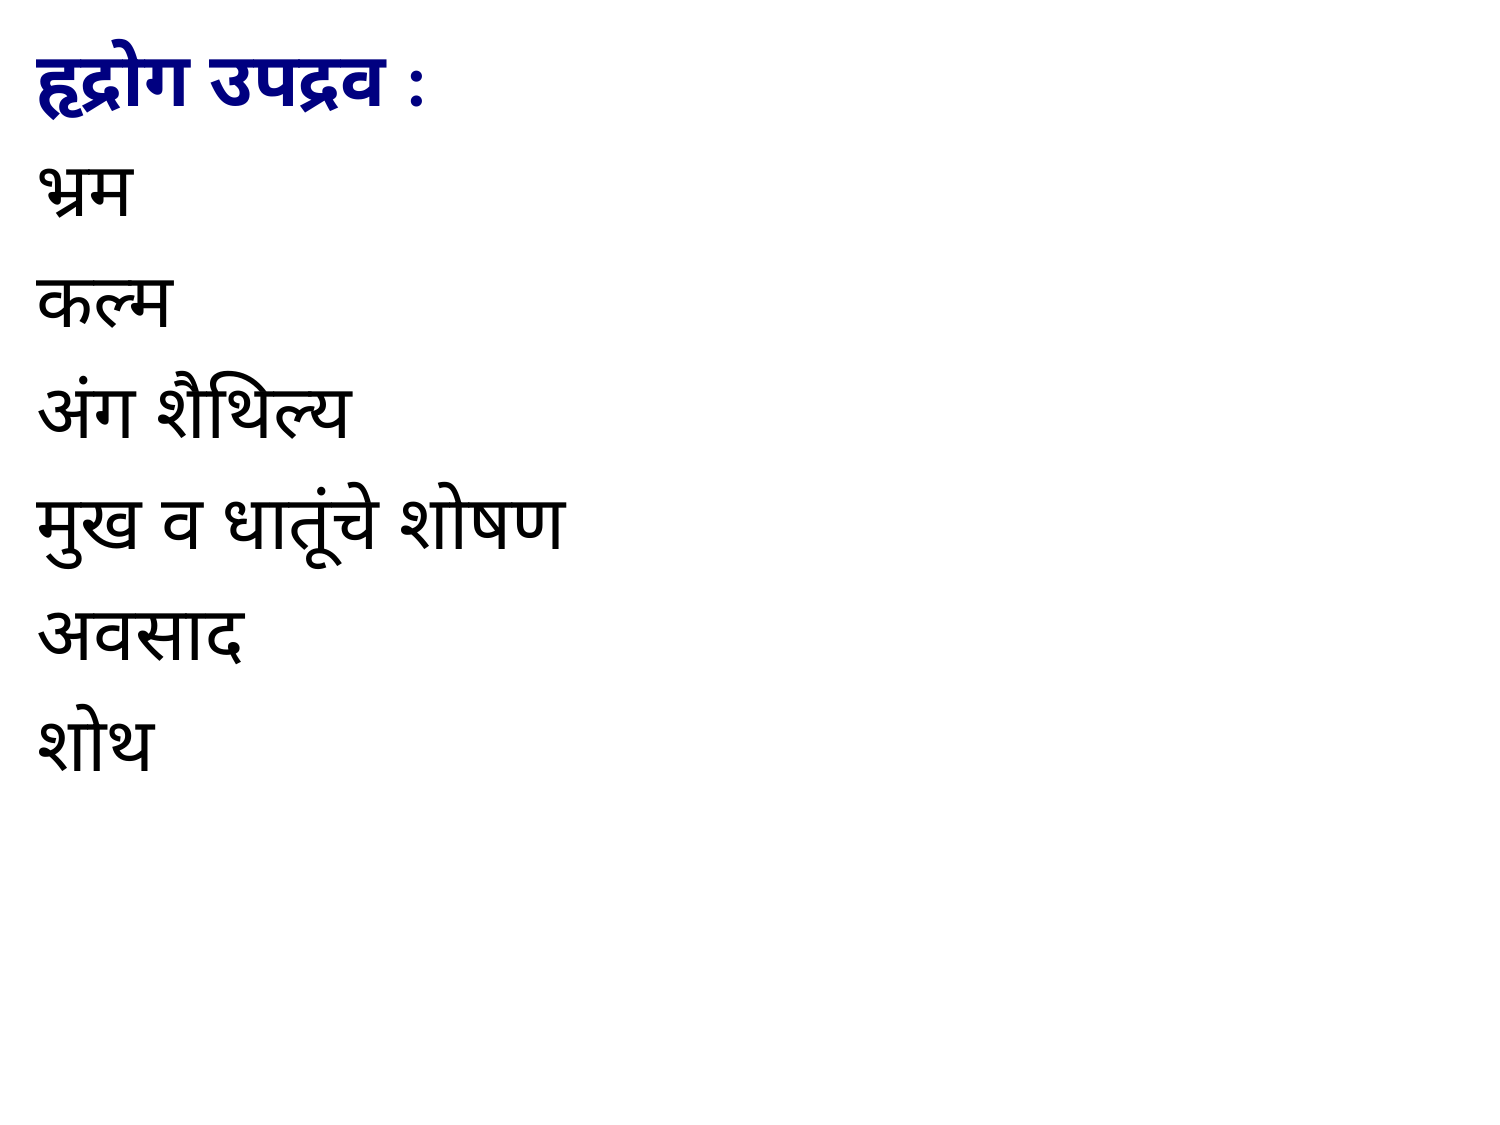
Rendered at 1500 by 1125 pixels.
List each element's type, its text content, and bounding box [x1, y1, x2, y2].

subtitle हृद्रोग उपद्रव : भ्रम कल्म अंग शैथिल्य मुख व धातूंचे शोषण अवसाद शोथ [21, 23, 1478, 1100]
